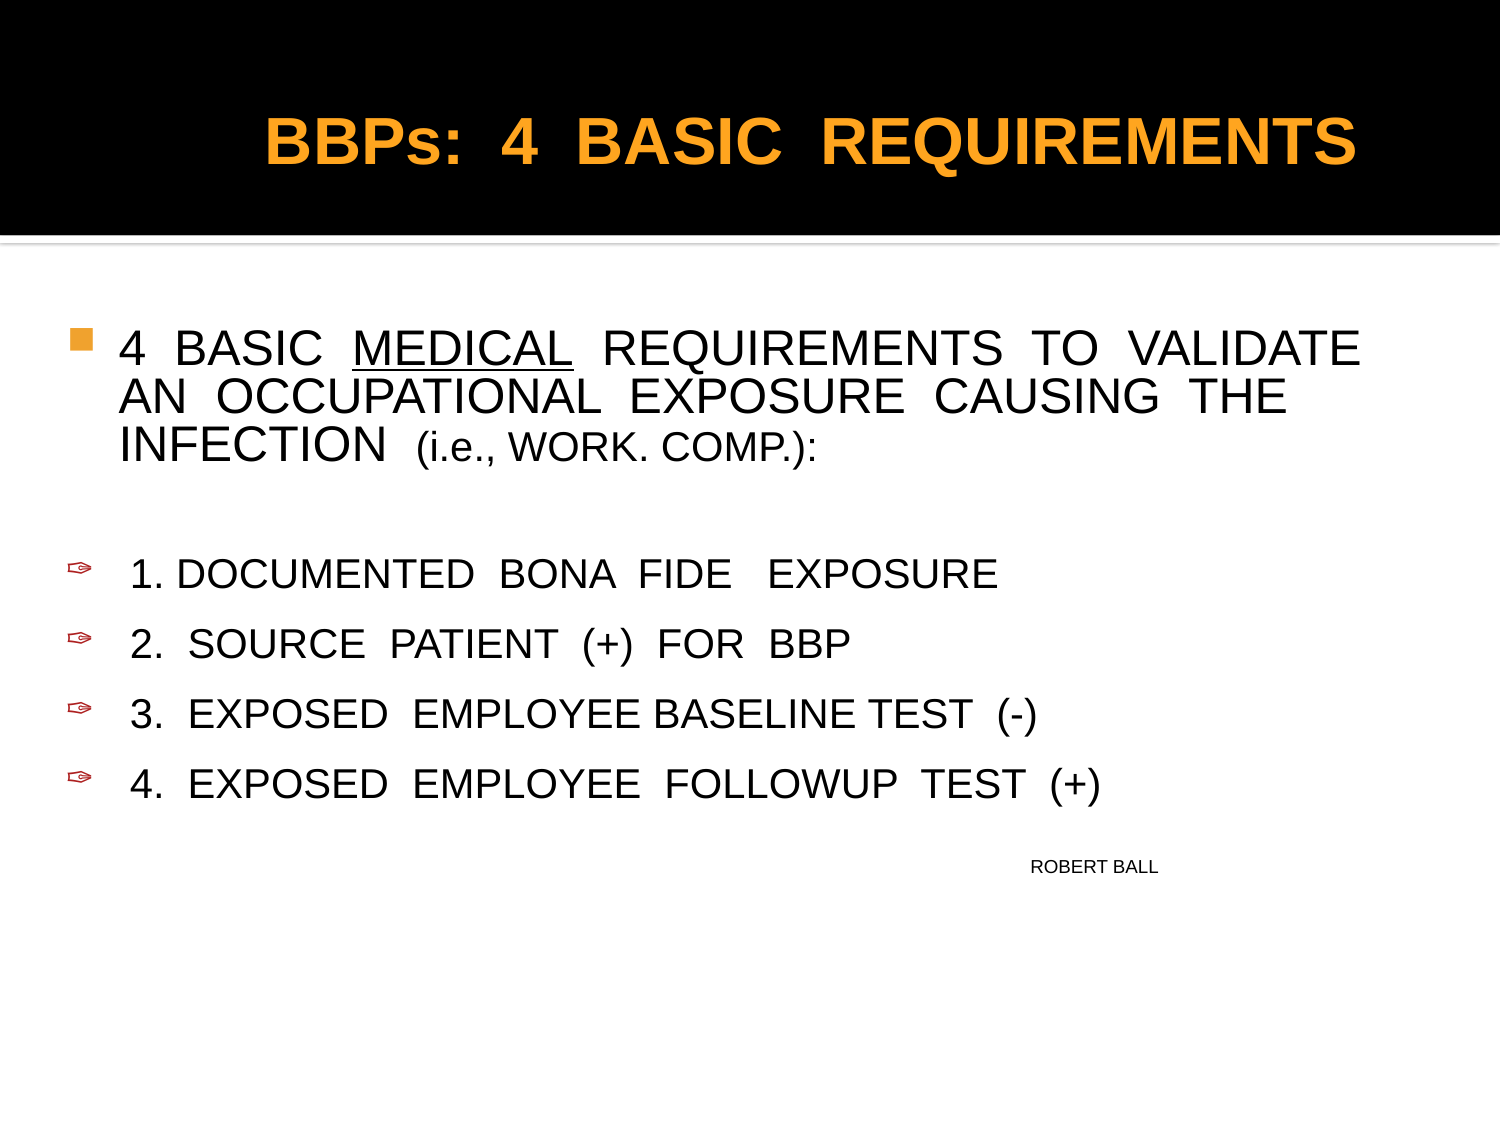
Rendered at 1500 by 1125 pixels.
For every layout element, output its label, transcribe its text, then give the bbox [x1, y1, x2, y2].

list 4 BASIC MEDICAL REQUIREMENTS TO VALIDATE AN OCCUPATIONAL EXPOSURE CAUSING THE INFECTION (i.e., WORK. COMP.): 1. DOCUMENTED BONA FIDE EXPOSURE 2. SOURCE PATIENT (+) FOR BBP 3. EXPOSED EMPLOYEE BASELINE TEST (-) 4. EXPOSED EMPLOYEE FOLLOWUP TEST (+) ROBERT BALL [37, 312, 1450, 1038]
title BBPs: 4 BASIC REQUIREMENTS [249, 50, 1413, 225]
